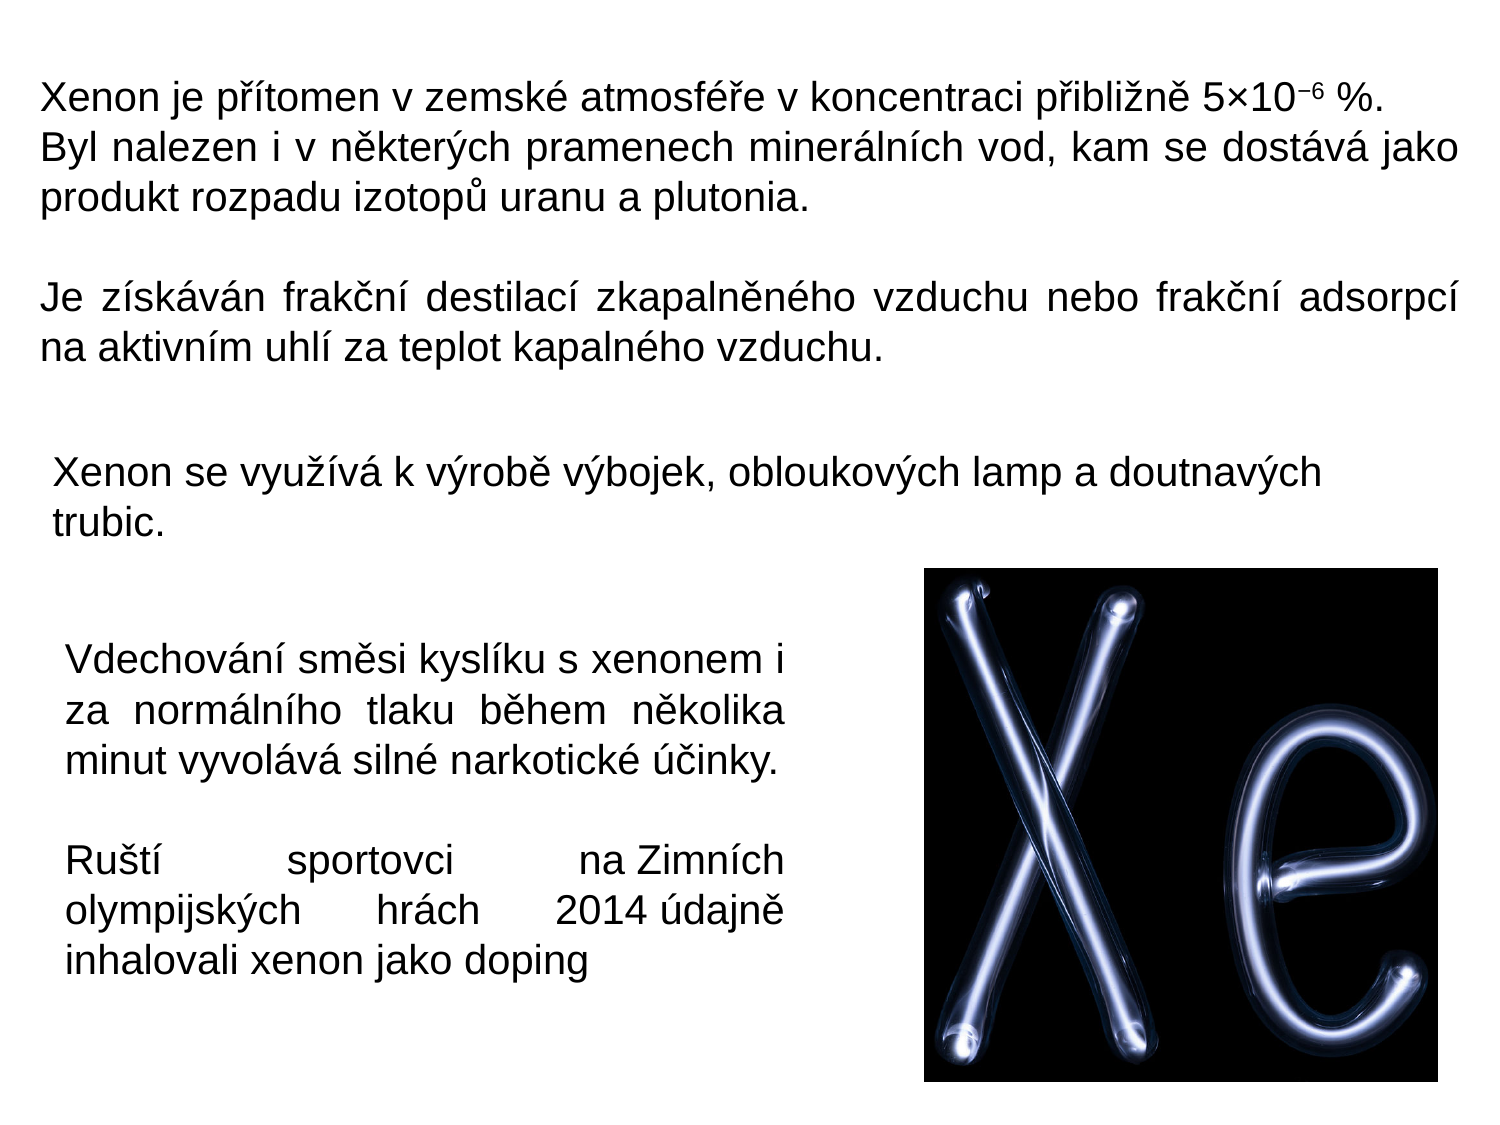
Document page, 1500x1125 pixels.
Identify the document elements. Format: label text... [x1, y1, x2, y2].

text_box Vdechování směsi kyslíku s xenonem i za normálního tlaku během několika minut vyvolává silné narkotické účinky. Ruští sportovci na Zimních olympijských hrách 2014 údajně inhalovali xenon jako doping [49, 624, 800, 990]
text_box Xenon je přítomen v zemské atmosféře v koncentraci přibližně 5×10−6 %. Byl nalezen i v některých pramenech minerálních vod, kam se dostává jako produkt rozpadu izotopů uranu a plutonia. Je získáván frakční destilací zkapalněného vzduchu nebo frakční adsorpcí na aktivním uhlí za teplot kapalného vzduchu. [24, 62, 1475, 378]
picture [924, 568, 1438, 1082]
text_box Xenon se využívá k výrobě výbojek, obloukových lamp a doutnavých trubic. [37, 437, 1463, 553]
